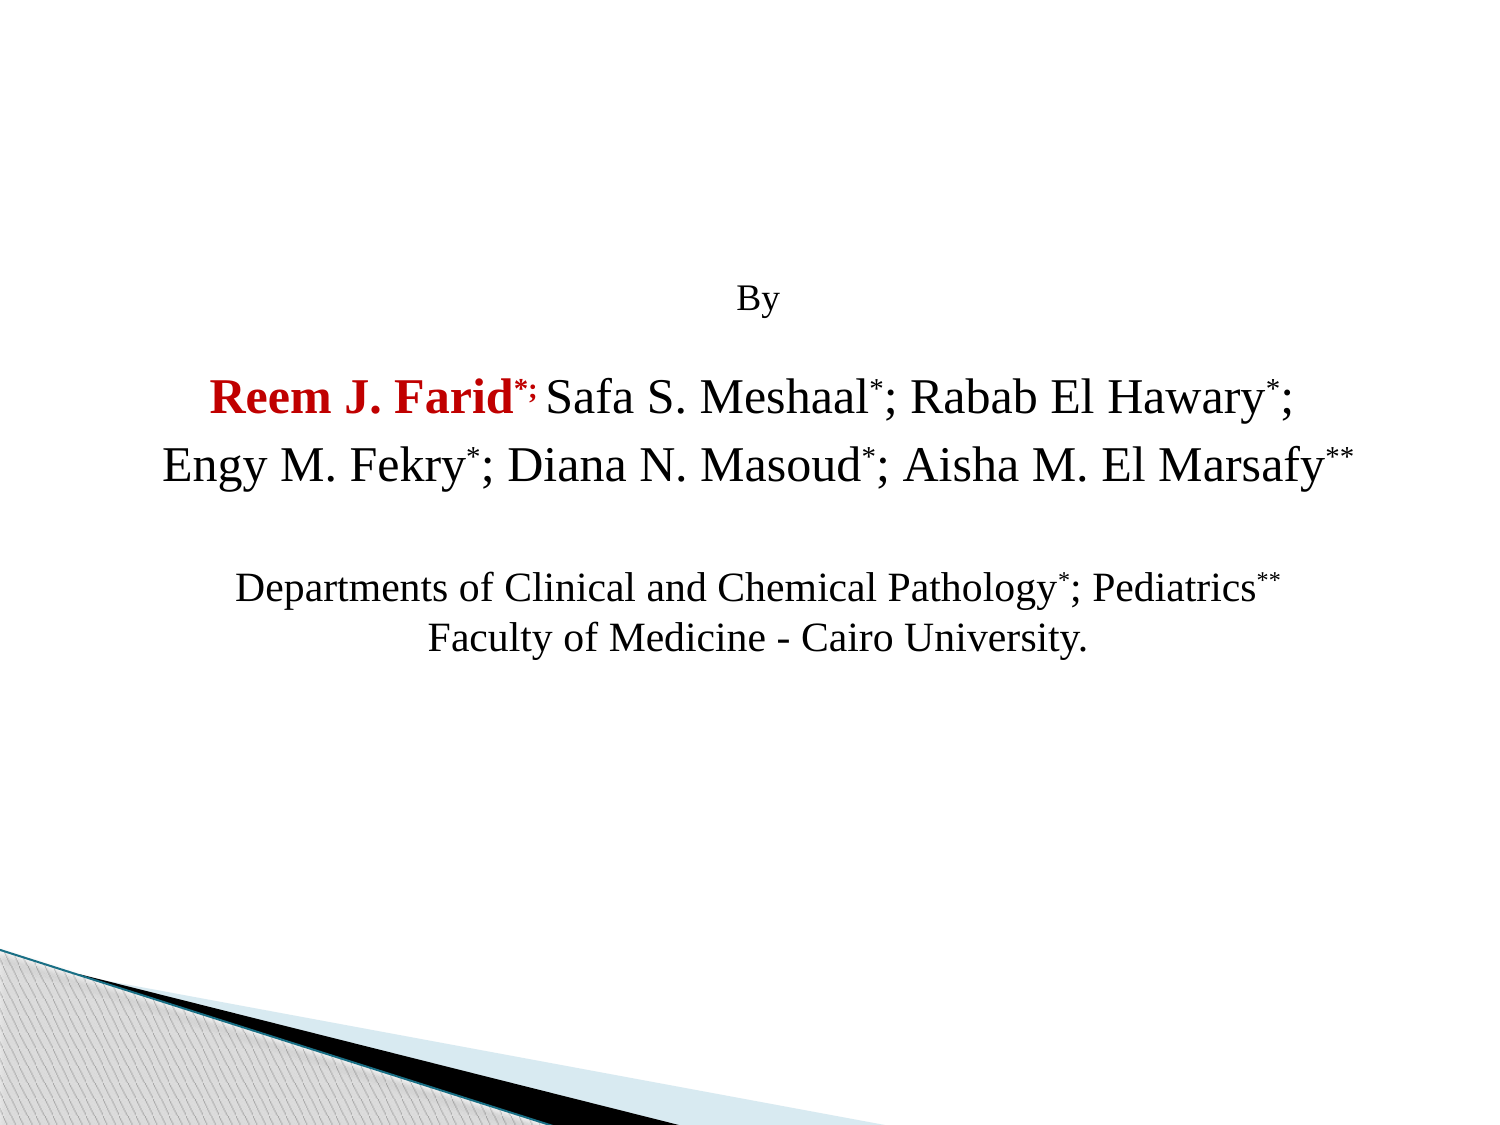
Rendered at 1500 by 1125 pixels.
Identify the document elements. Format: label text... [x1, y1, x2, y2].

list By Reem J. Farid*; Safa S. Meshaal*; Rabab El Hawary*; Engy M. Fekry*; Diana N. Masoud*; Aisha M. El Marsafy** Departments of Clinical and Chemical Pathology*; Pediatrics** Faculty of Medicine - Cairo University. [37, 212, 1466, 738]
